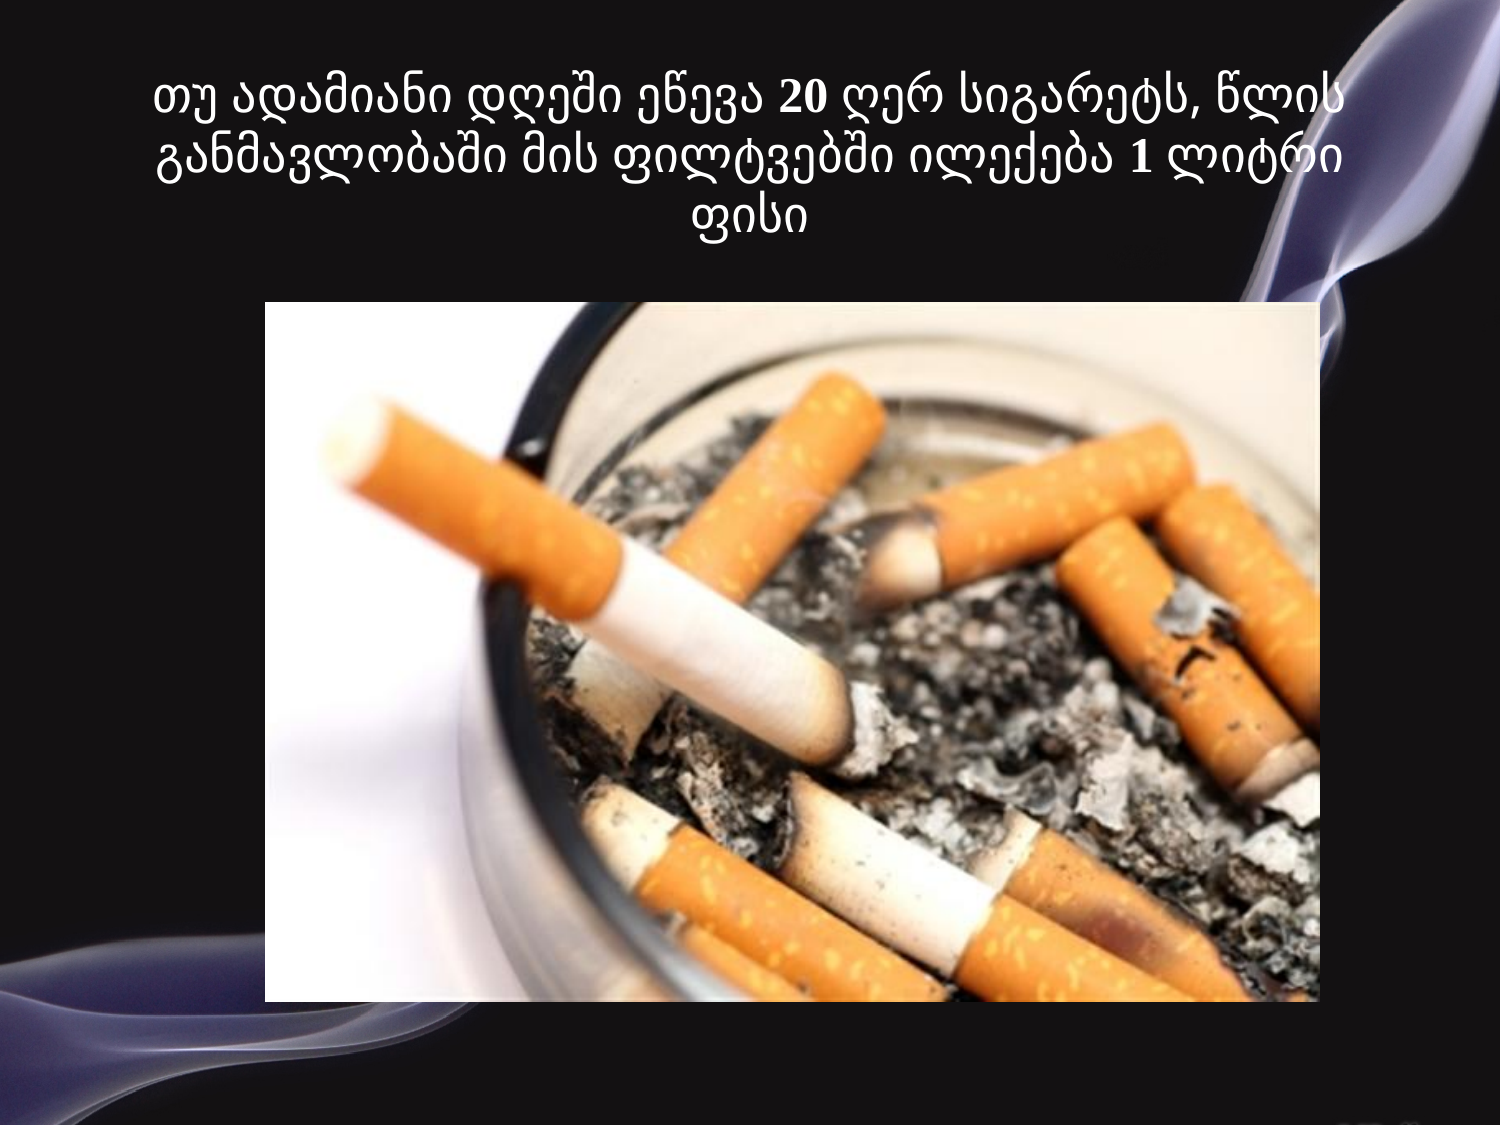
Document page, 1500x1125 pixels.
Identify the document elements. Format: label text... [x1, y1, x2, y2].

picture [0, 0, 1500, 1125]
title თუ ადამიანი დღეში ეწევა 20 ღერ სიგარეტს, წლის განმავლობაში მის ფილტვებში ილექება 1 ლიტრი ფისი [75, 58, 1425, 247]
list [265, 302, 1320, 1003]
